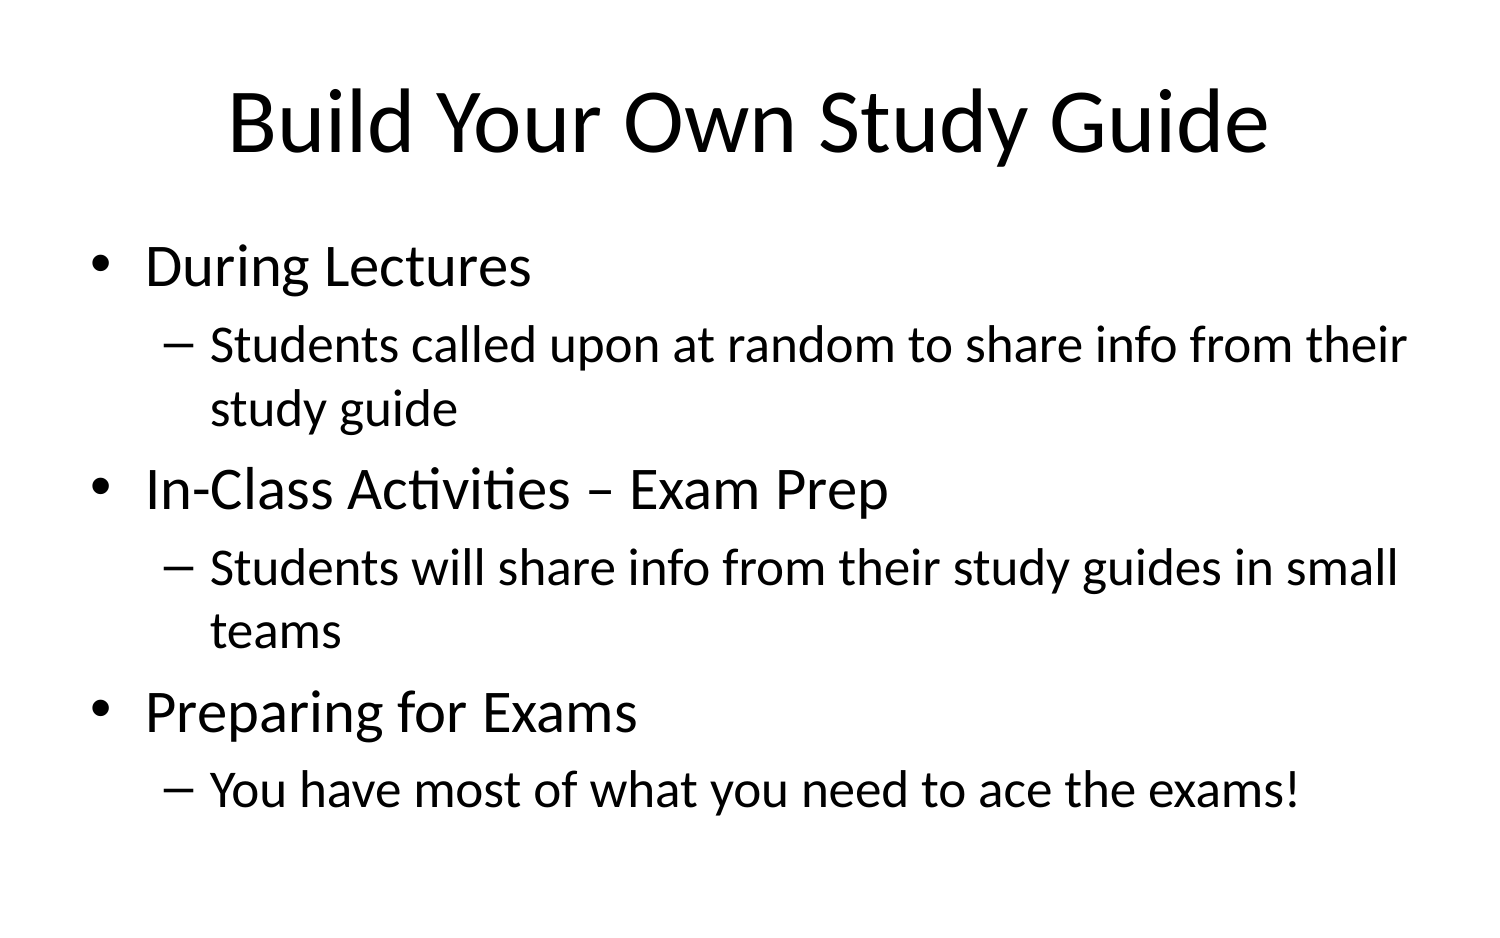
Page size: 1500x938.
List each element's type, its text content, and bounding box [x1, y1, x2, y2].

list During Lectures Students called upon at random to share info from their study guide In-Class Activities – Exam Prep Students will share info from their study guides in small teams Preparing for Exams You have most of what you need to ace the exams! [75, 218, 1425, 838]
title Build Your Own Study Guide [75, 37, 1425, 194]
